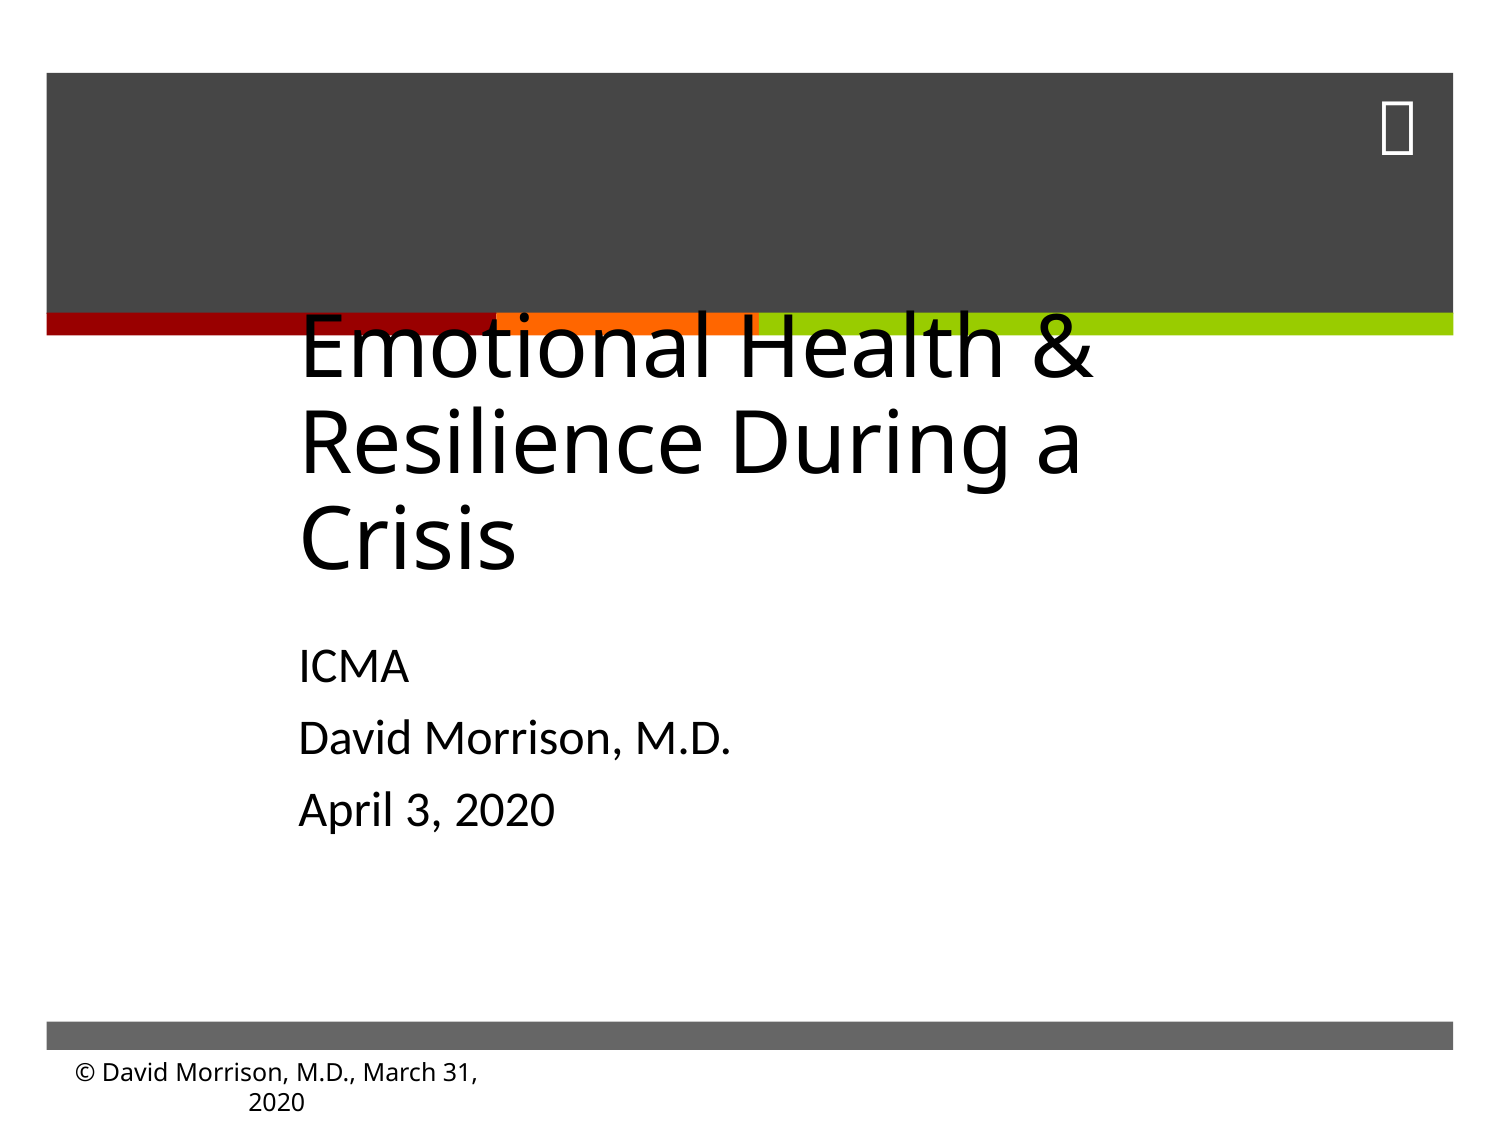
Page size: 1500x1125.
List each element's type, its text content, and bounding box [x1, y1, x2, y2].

subtitle ICMA David Morrison, M.D. April 3, 2020 [283, 612, 1221, 863]
title Emotional Health & Resilience During a Crisis [283, 294, 1223, 595]
text_box © David Morrison, M.D., March 31, 2020 [28, 1049, 525, 1124]
